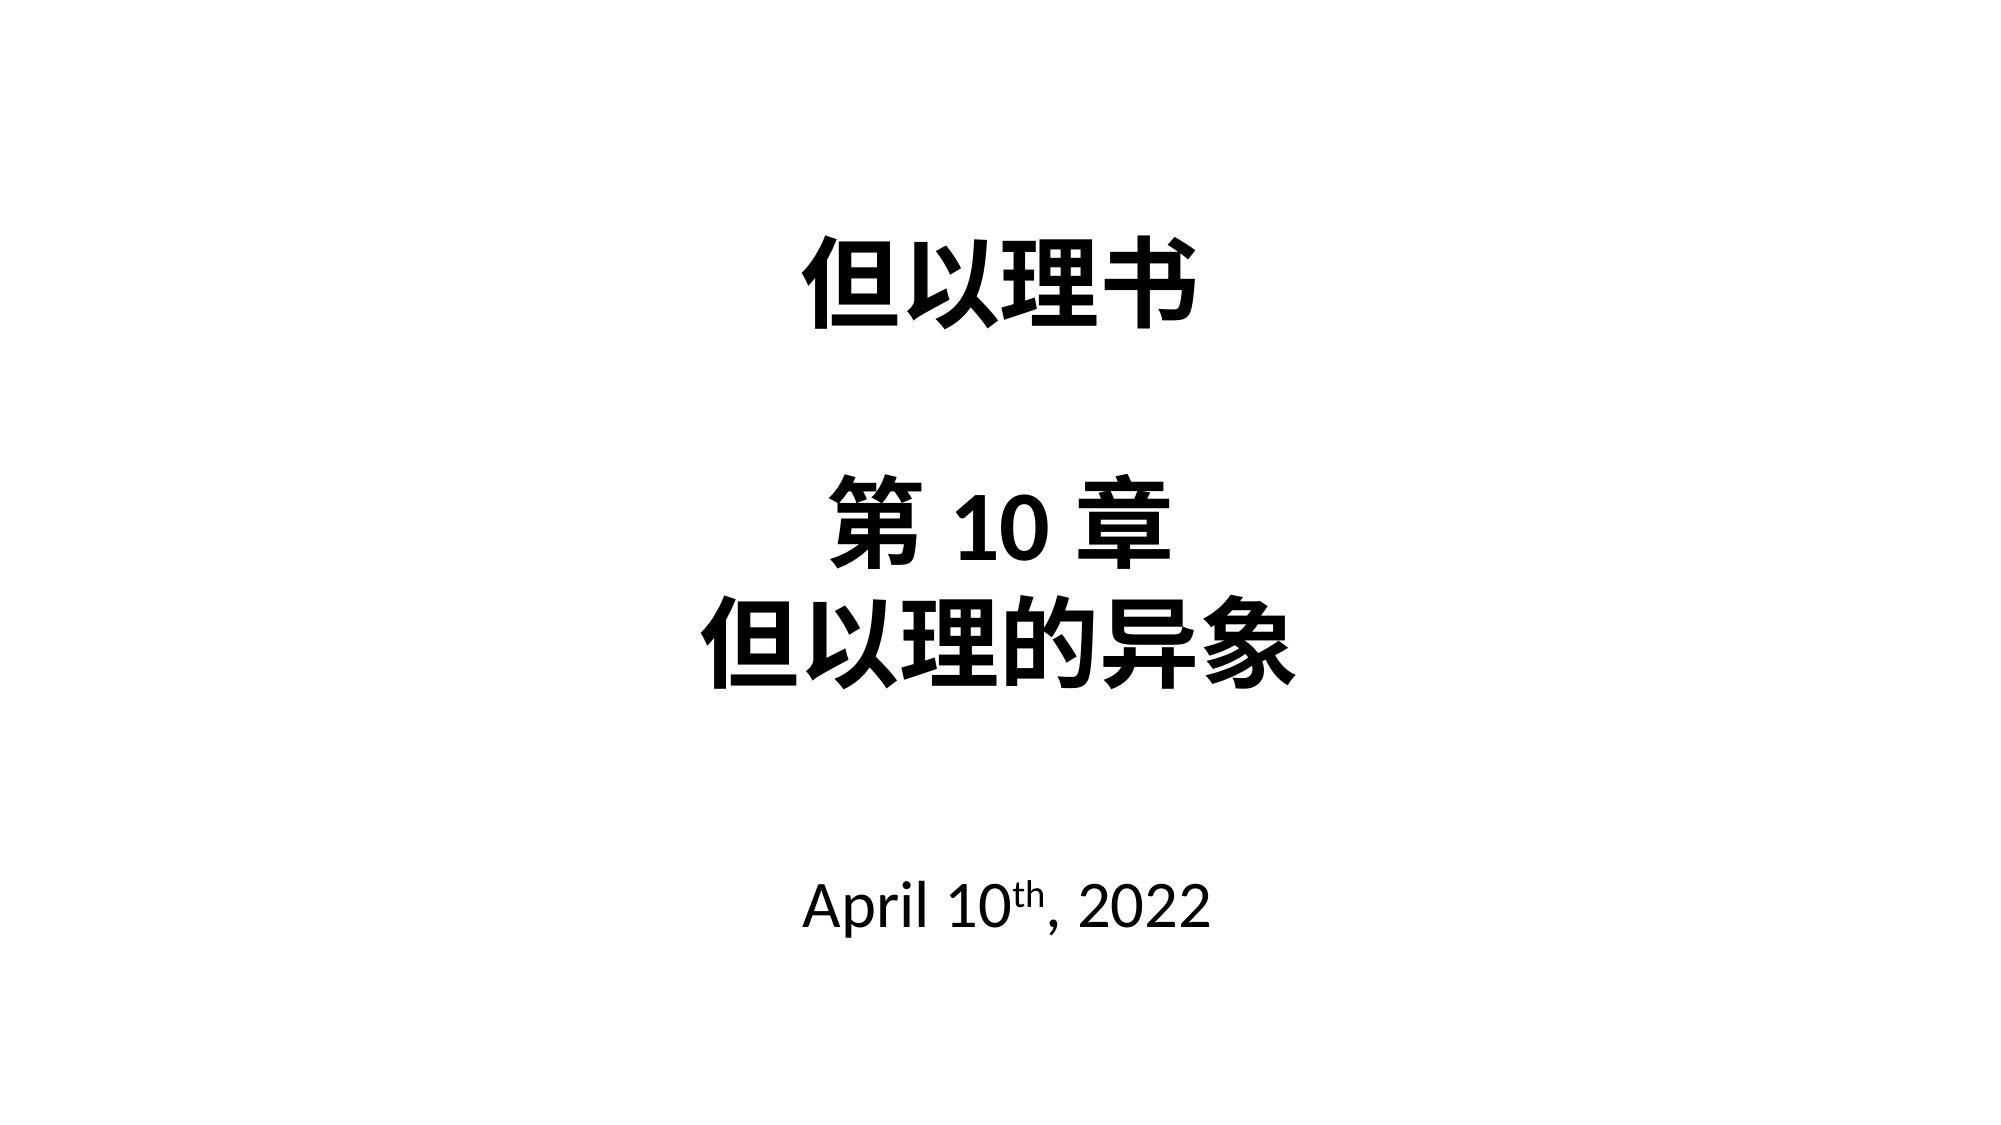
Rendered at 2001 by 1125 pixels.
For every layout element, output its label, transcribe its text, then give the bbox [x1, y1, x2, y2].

text_box 但以理书 第10章 但以理的异象 April 10th, 2022 [499, 213, 1501, 948]
